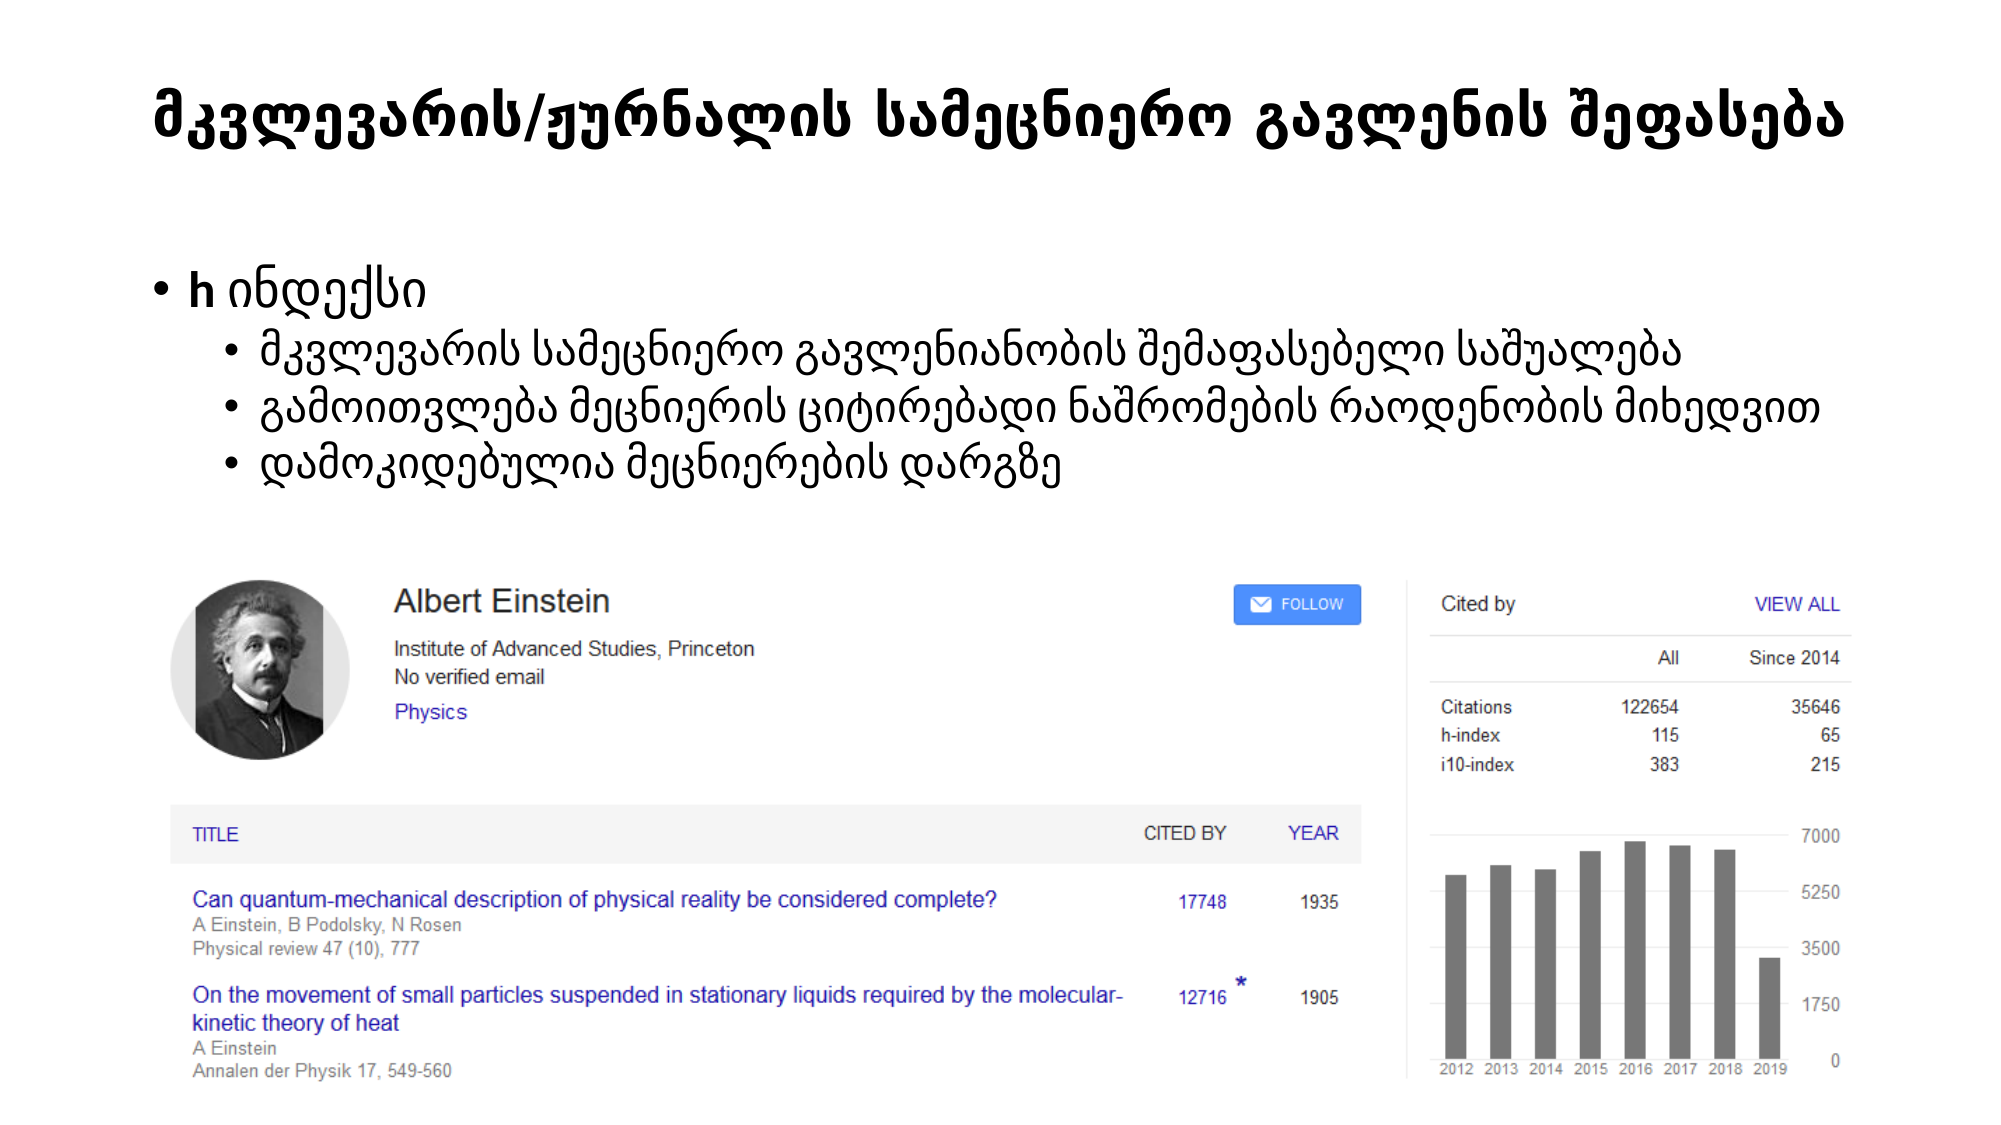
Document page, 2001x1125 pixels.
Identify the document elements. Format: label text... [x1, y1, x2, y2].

title მკვლევარის/ჟურნალის სამეცნიერო გავლენის შეფასება [137, 59, 1863, 177]
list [137, 548, 1863, 1097]
text_box h ინდექსი მკვლევარის სამეცნიერო გავლენიანობის შემაფასებელი საშუალება გამოითვლება მეცნიერის ციტირებადი ნაშრომების რაოდენობის მიხედვით დამოკიდებულია მეცნიერების დარგზე [137, 256, 1863, 501]
